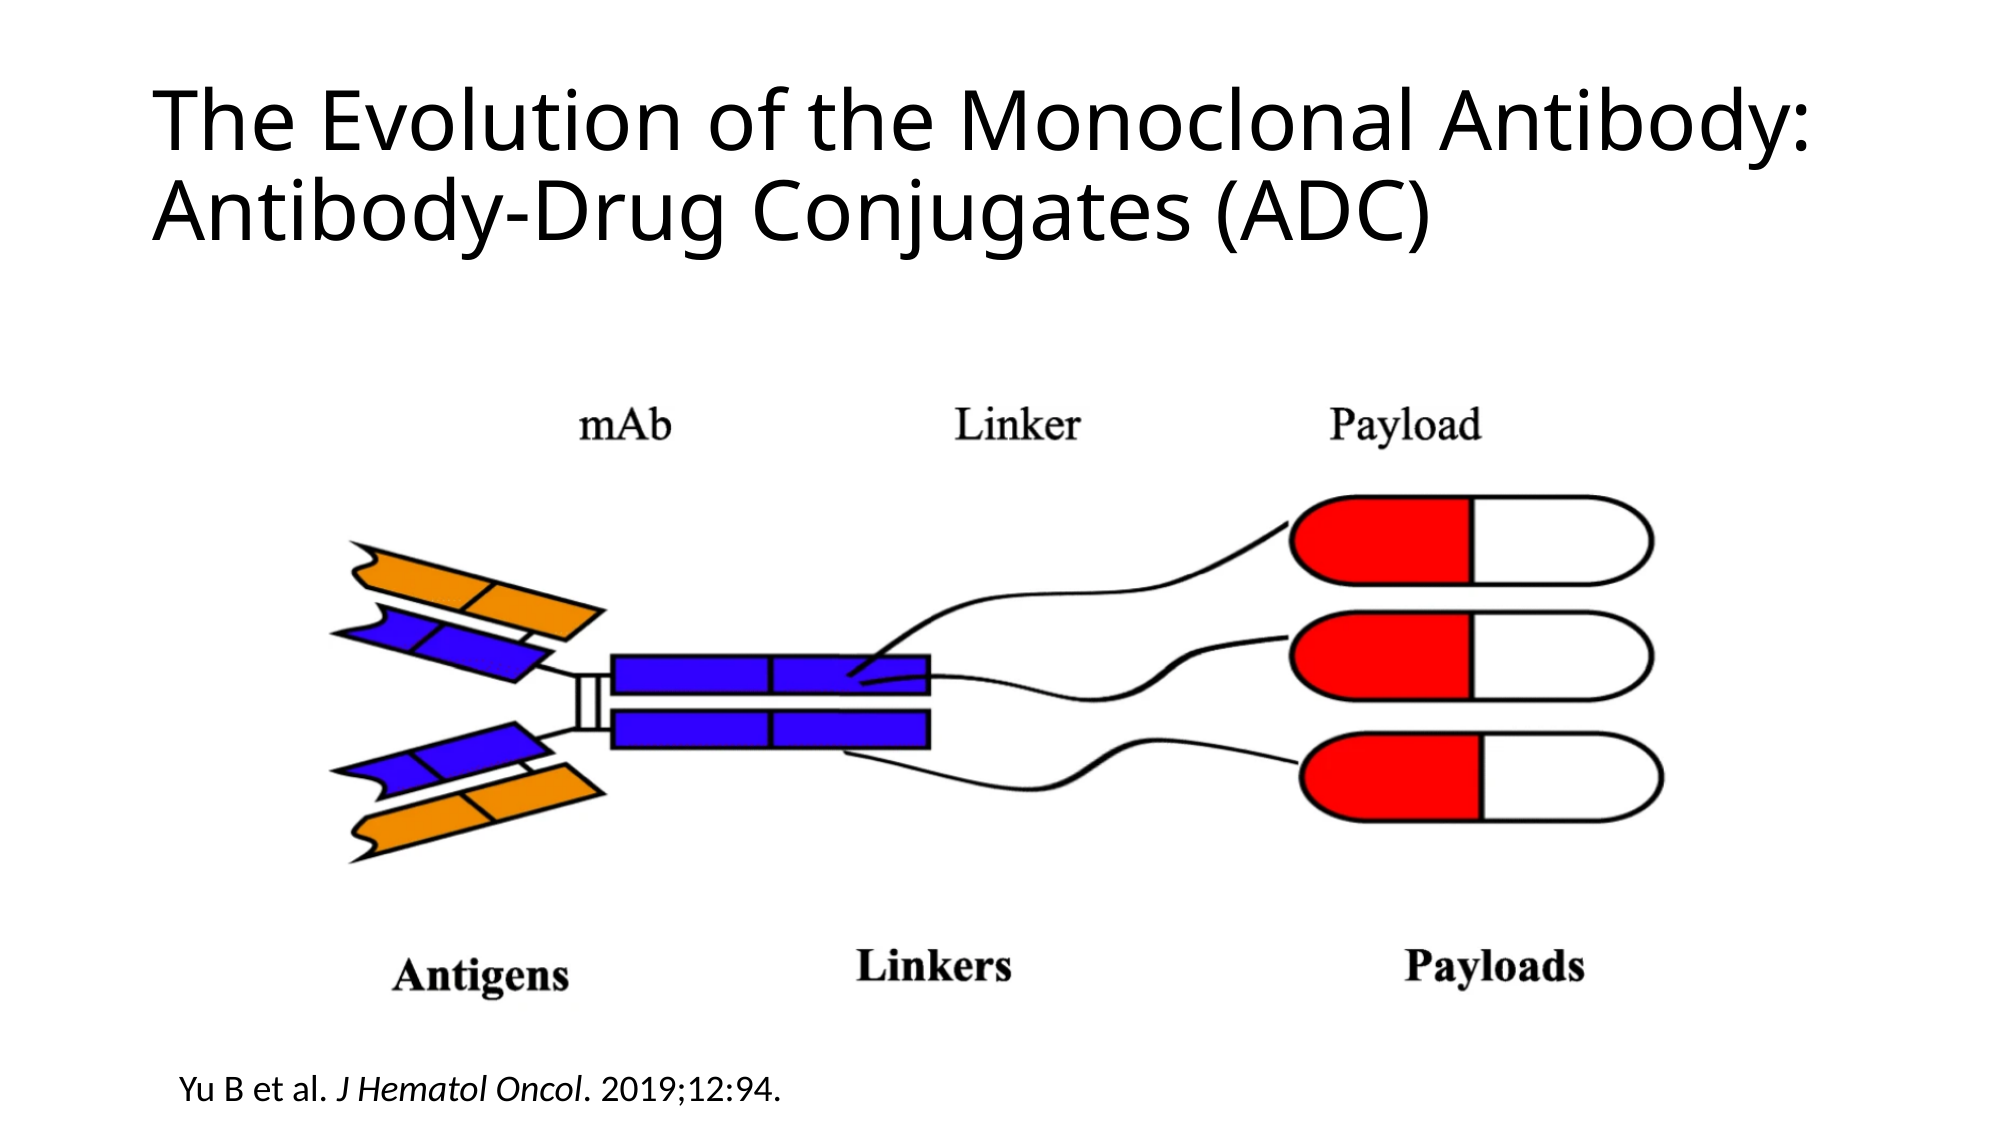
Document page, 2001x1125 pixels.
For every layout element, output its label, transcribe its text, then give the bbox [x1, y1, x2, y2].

text_box Yu B et al. J Hematol Oncol. 2019;12:94. [163, 1055, 1257, 1118]
title The Evolution of the Monoclonal Antibody: Antibody-Drug Conjugates (ADC) [137, 59, 1863, 278]
picture [272, 382, 1728, 1012]
